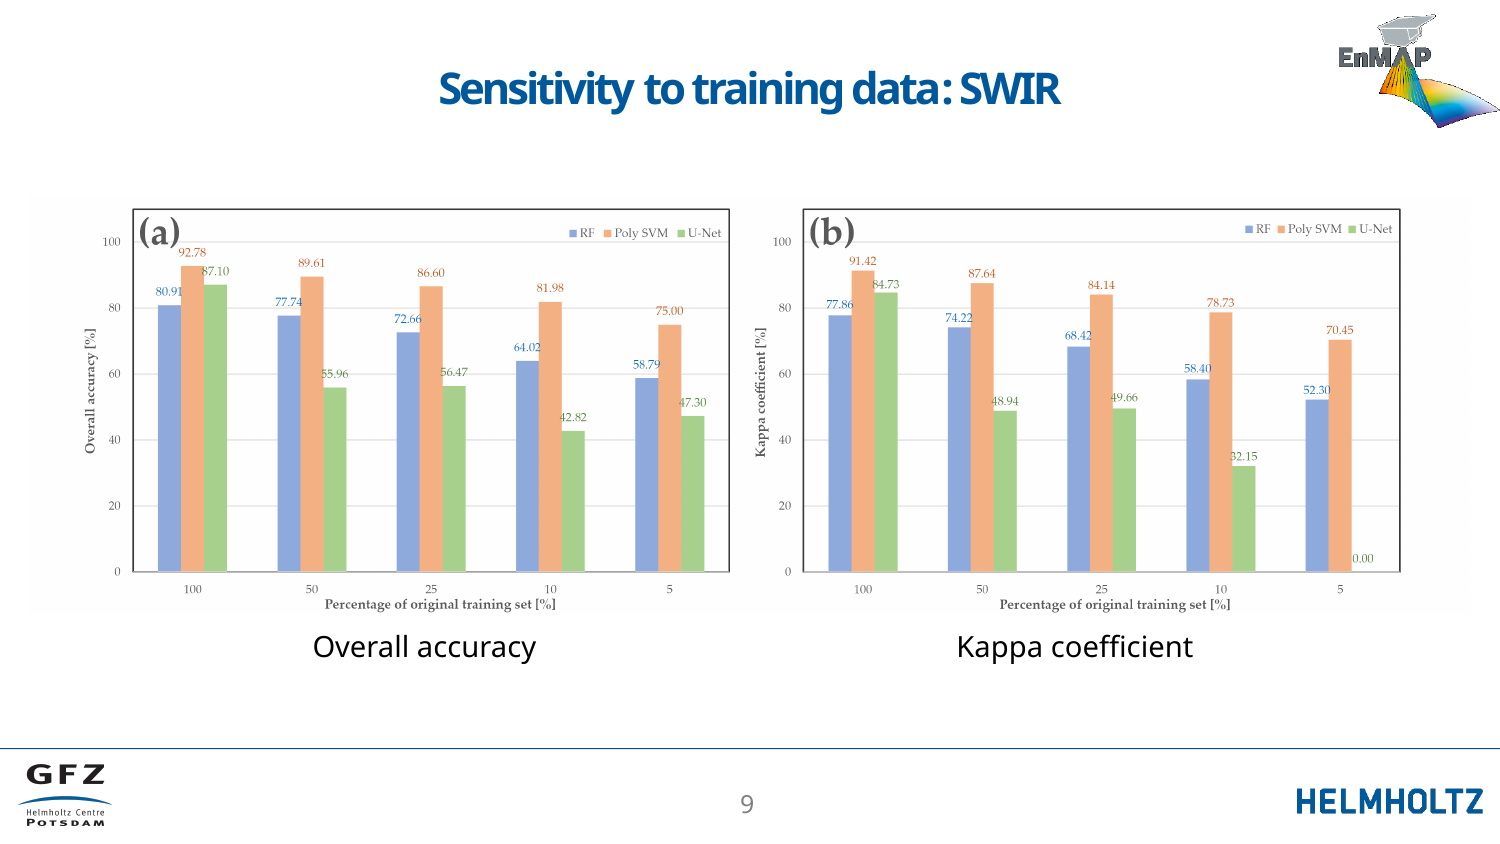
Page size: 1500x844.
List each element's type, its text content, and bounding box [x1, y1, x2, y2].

picture [1337, 0, 1500, 128]
text_box 9 [631, 780, 770, 823]
text_box Overall accuracy Kappa coefficient [123, 622, 1382, 717]
picture [1296, 787, 1483, 814]
picture [29, 195, 1471, 615]
text_box Sensitivity to training data: SWIR [224, 45, 1276, 128]
